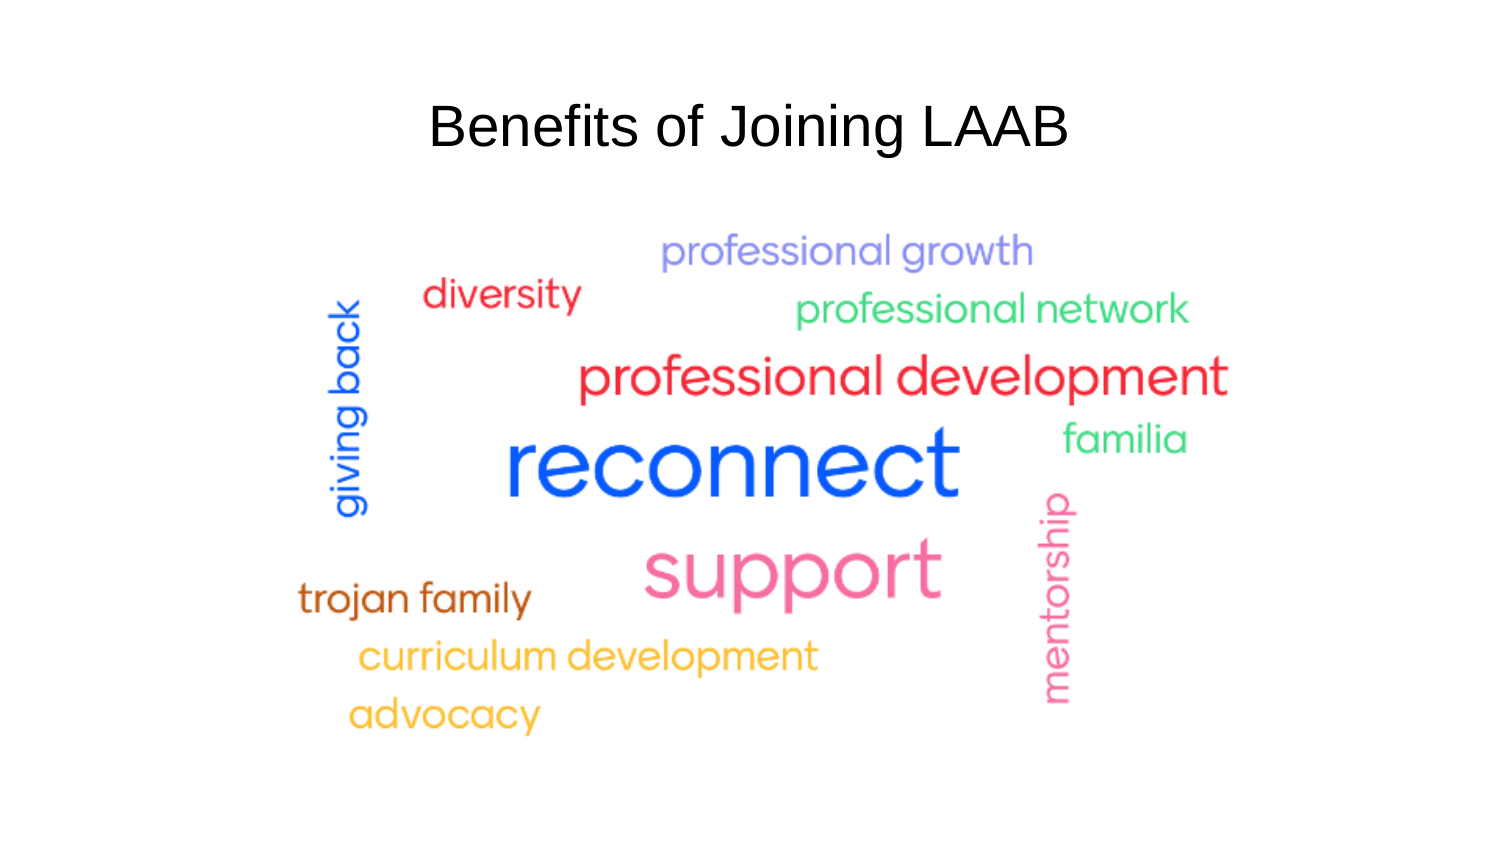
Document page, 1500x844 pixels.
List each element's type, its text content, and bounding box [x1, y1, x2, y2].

picture [281, 201, 1251, 764]
title Benefits of Joining LAAB [51, 72, 1449, 167]
